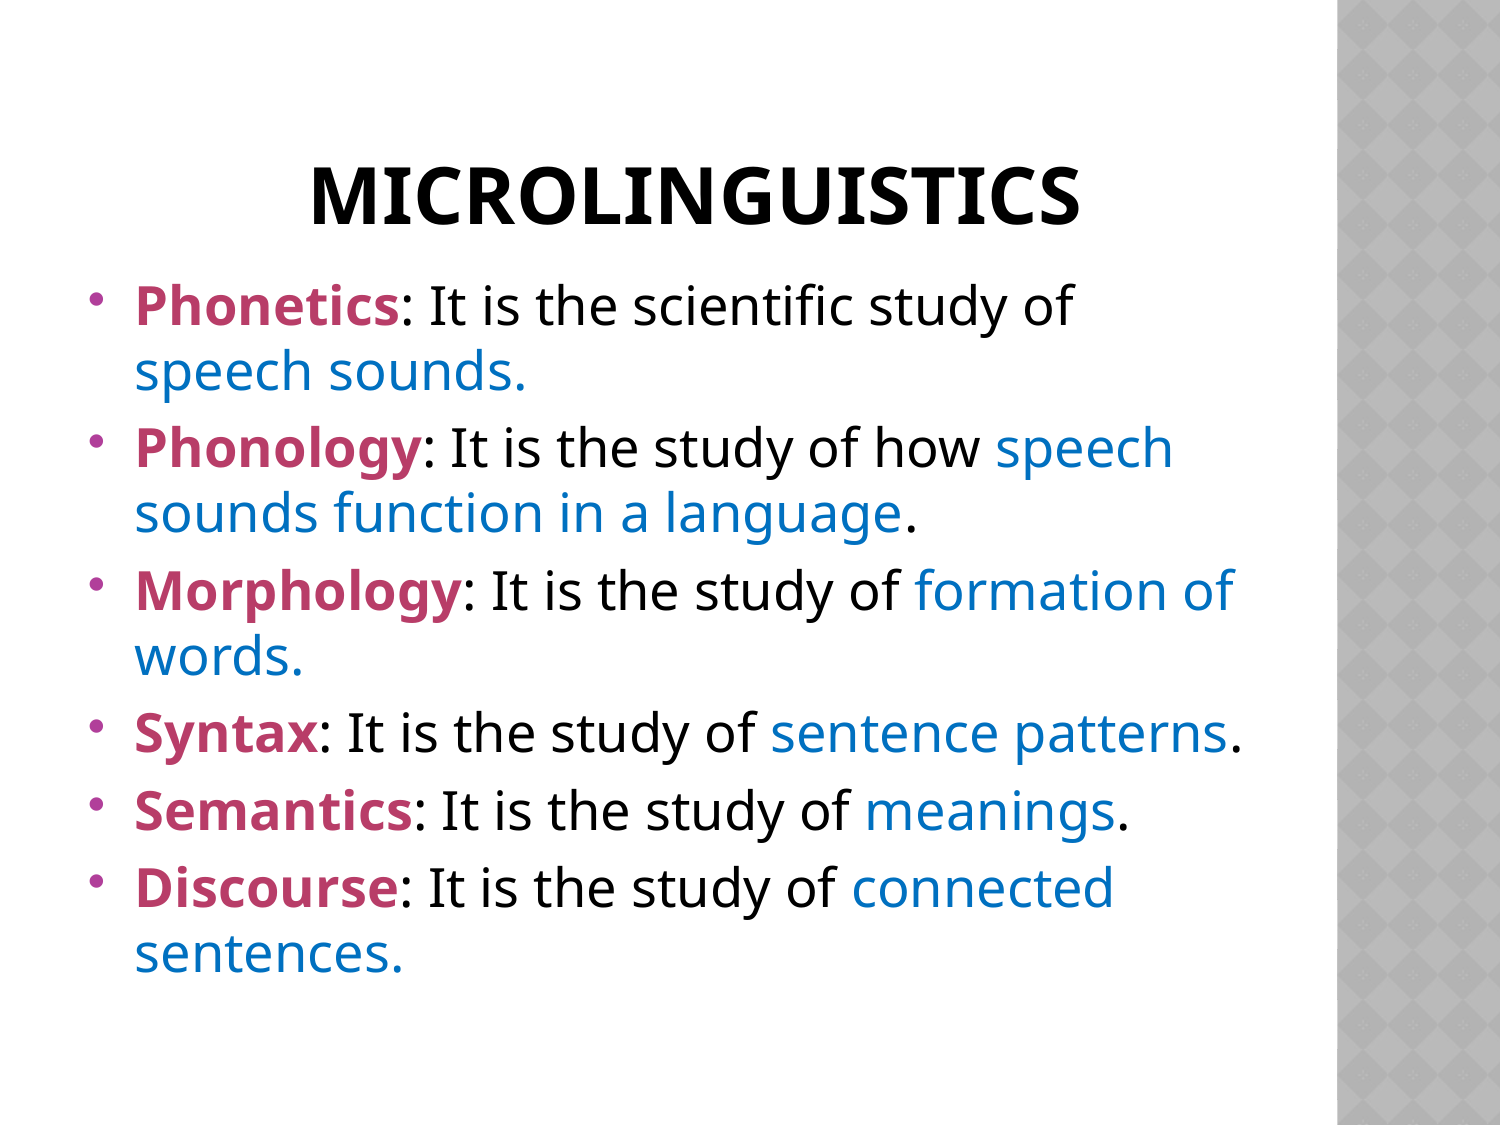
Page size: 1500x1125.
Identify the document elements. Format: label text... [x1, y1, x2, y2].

title Microlinguistics [75, 52, 1263, 240]
list Phonetics: It is the scientific study of speech sounds. Phonology: It is the study of how speech sounds function in a language. Morphology: It is the study of formation of words. Syntax: It is the study of sentence patterns. Semantics: It is the study of meanings. Discourse: It is the study of connected sentences. [75, 264, 1263, 1059]
